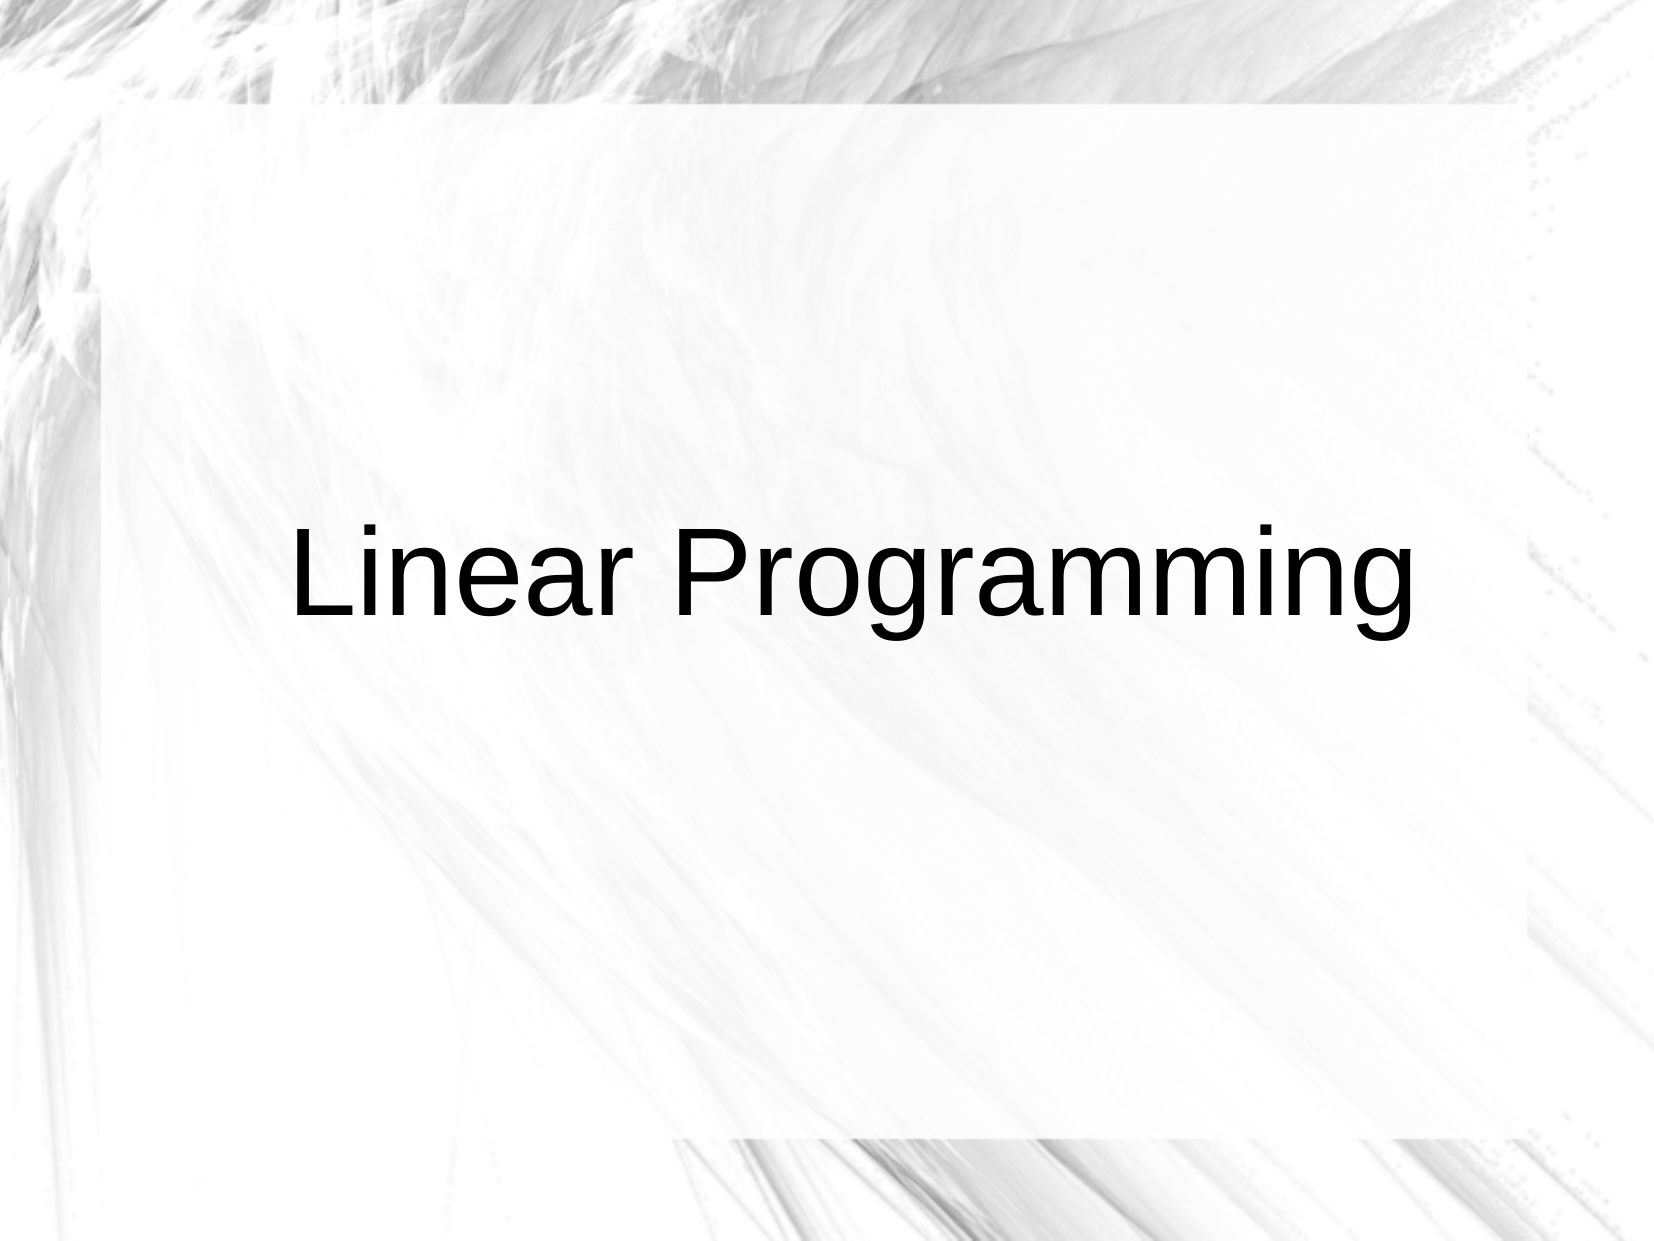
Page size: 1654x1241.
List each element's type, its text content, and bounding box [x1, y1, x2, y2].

list Linear Programming [118, 319, 1571, 1109]
picture [0, 0, 1654, 1241]
